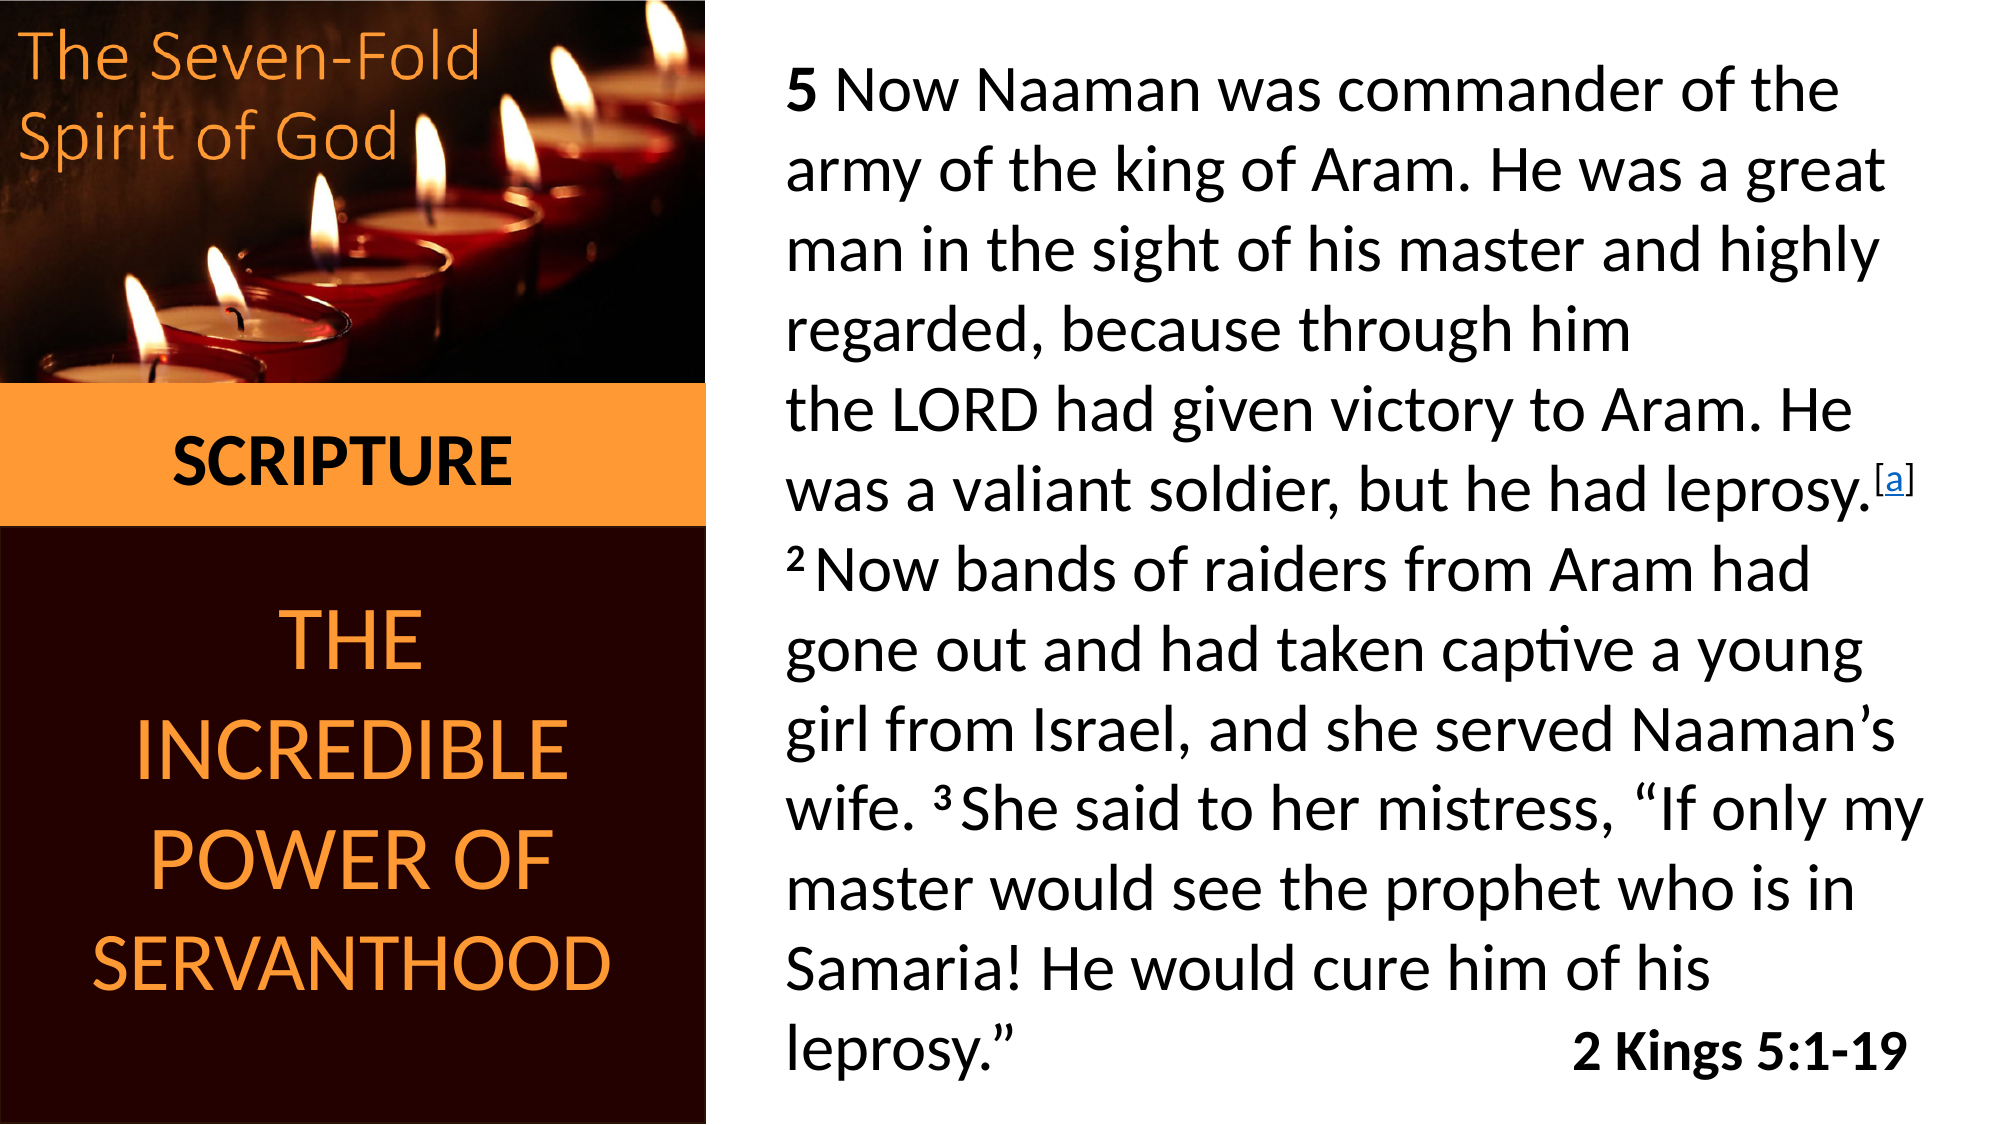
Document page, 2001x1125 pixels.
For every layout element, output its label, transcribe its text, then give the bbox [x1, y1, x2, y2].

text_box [0, 383, 705, 527]
text_box 5 Now Naaman was commander of the army of the king of Aram. He was a great man in the sight of his master and highly regarded, because through him the Lord had given victory to Aram. He was a valiant soldier, but he had leprosy.[a] 2 Now bands of raiders from Aram had gone out and had taken captive a young girl from Israel, and she served Naaman’s wife. 3 She said to her mistress, “If only my master would see the prophet who is in Samaria! He would cure him of his leprosy.” 2 Kings 5:1-19 [771, 37, 1949, 1092]
picture [0, 0, 705, 383]
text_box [0, 527, 705, 1123]
